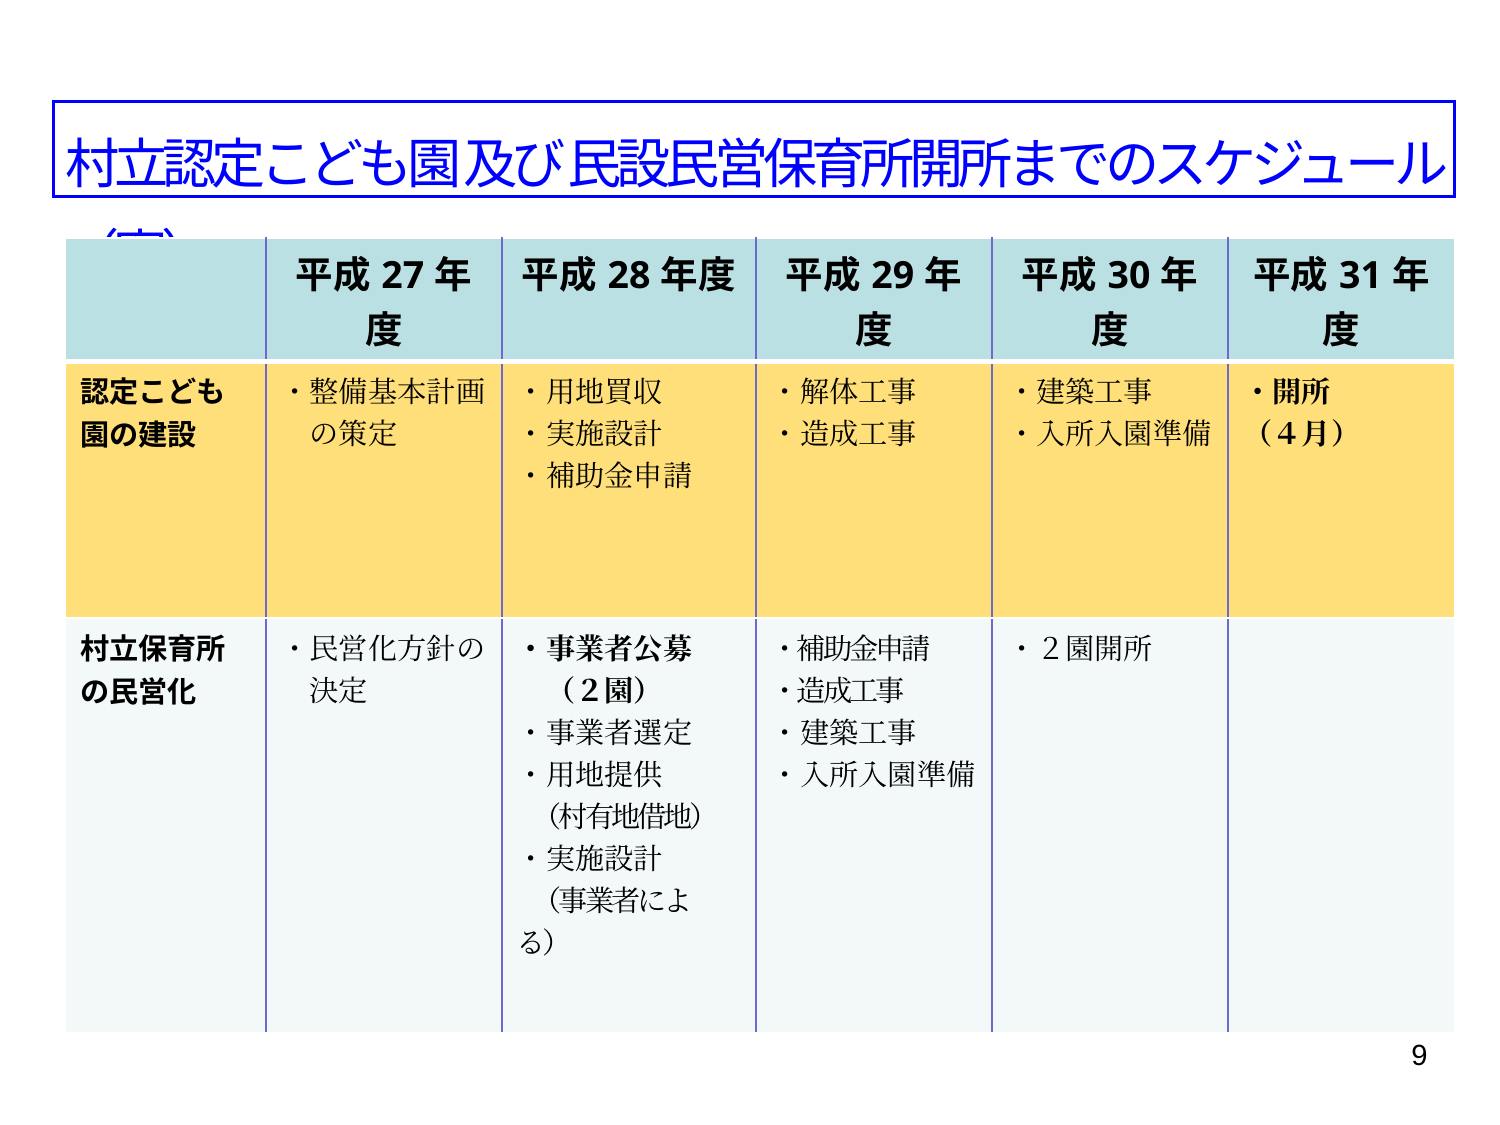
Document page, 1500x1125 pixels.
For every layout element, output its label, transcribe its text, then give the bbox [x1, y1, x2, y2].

table_cell [1229, 619, 1454, 1032]
table_cell ・事業者公募 （２園） ・事業者選定 ・用地提供 （村有地借地） ・実施設計 （事業者による） [503, 619, 755, 1032]
table_header 平成27年度 [267, 239, 501, 359]
table_cell ・解体工事 ・造成工事 [757, 364, 991, 617]
table_cell 村立保育所の民営化 [66, 619, 265, 1032]
table_cell ・整備基本計画 の策定 [267, 364, 501, 617]
table_cell ・２園開所 [993, 619, 1227, 1032]
table_cell ・用地買収 ・実施設計 ・補助金申請 [503, 364, 755, 617]
table_header 平成30年度 [993, 239, 1227, 359]
table_cell ・補助金申請 ・造成工事 ・建築工事 ・入所入園準備 [757, 619, 991, 1032]
table_cell ・開所 （４月） [1229, 364, 1454, 617]
table_header 平成29年度 [757, 239, 991, 359]
table_cell ・建築工事 ・入所入園準備 [993, 364, 1227, 617]
table_cell ・民営化方針の 決定 [267, 619, 501, 1032]
text_box 村立認定こども園 及び 民設民営保育所開所までのスケジュール（案） [53, 101, 1455, 197]
slide_number 9 [1092, 1028, 1443, 1108]
table_header 平成31年度 [1229, 239, 1454, 359]
table_header 平成28年度 [503, 239, 755, 359]
table_header [66, 239, 265, 359]
table_cell 認定こども園の建設 [66, 364, 265, 617]
